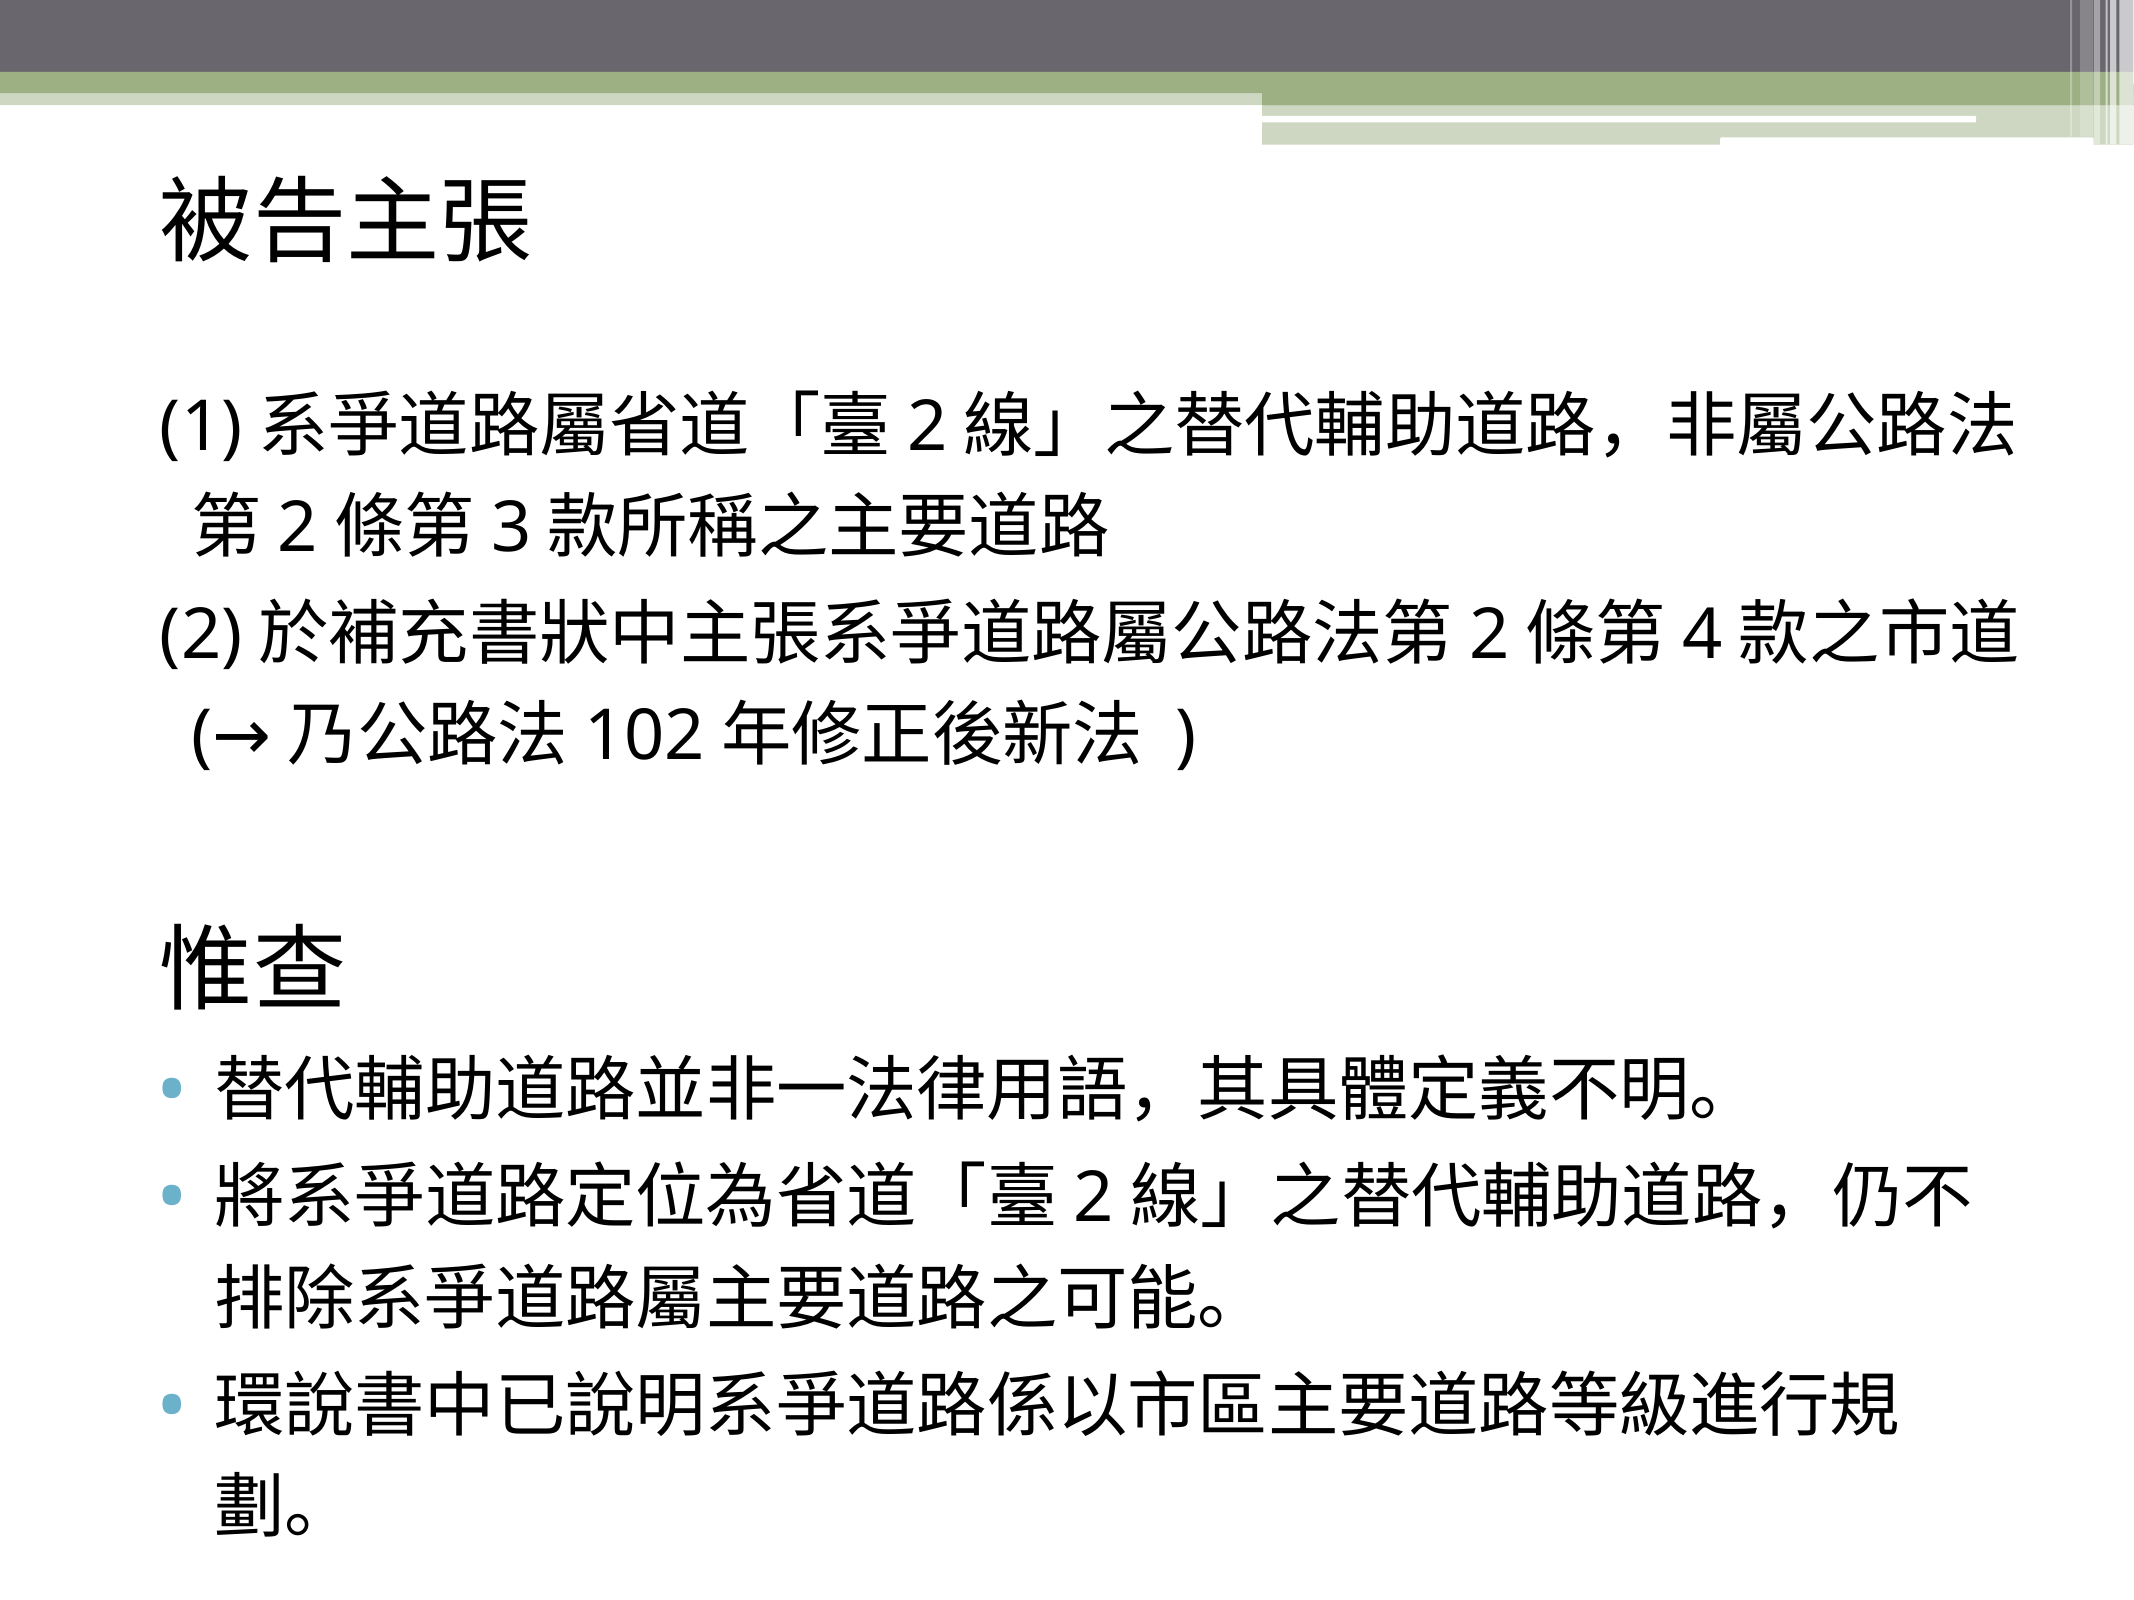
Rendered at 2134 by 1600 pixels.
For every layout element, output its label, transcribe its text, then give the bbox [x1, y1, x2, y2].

list 被告主張 (1)系爭道路屬省道「臺2線」之替代輔助道路，非屬公路法第2條第3款所稱之主要道路 (2)於補充書狀中主張系爭道路屬公路法第2條第4款之市道(→乃公路法102年修正後新法 ) 惟查 替代輔助道路並非一法律用語，其具體定義不明。 將系爭道路定位為省道「臺2線」之替代輔助道路，仍不排除系爭道路屬主要道路之可能。 環說書中已說明系爭道路係以市區主要道路等級進行規劃。 [125, 127, 2047, 1562]
title [106, 63, 2028, 129]
